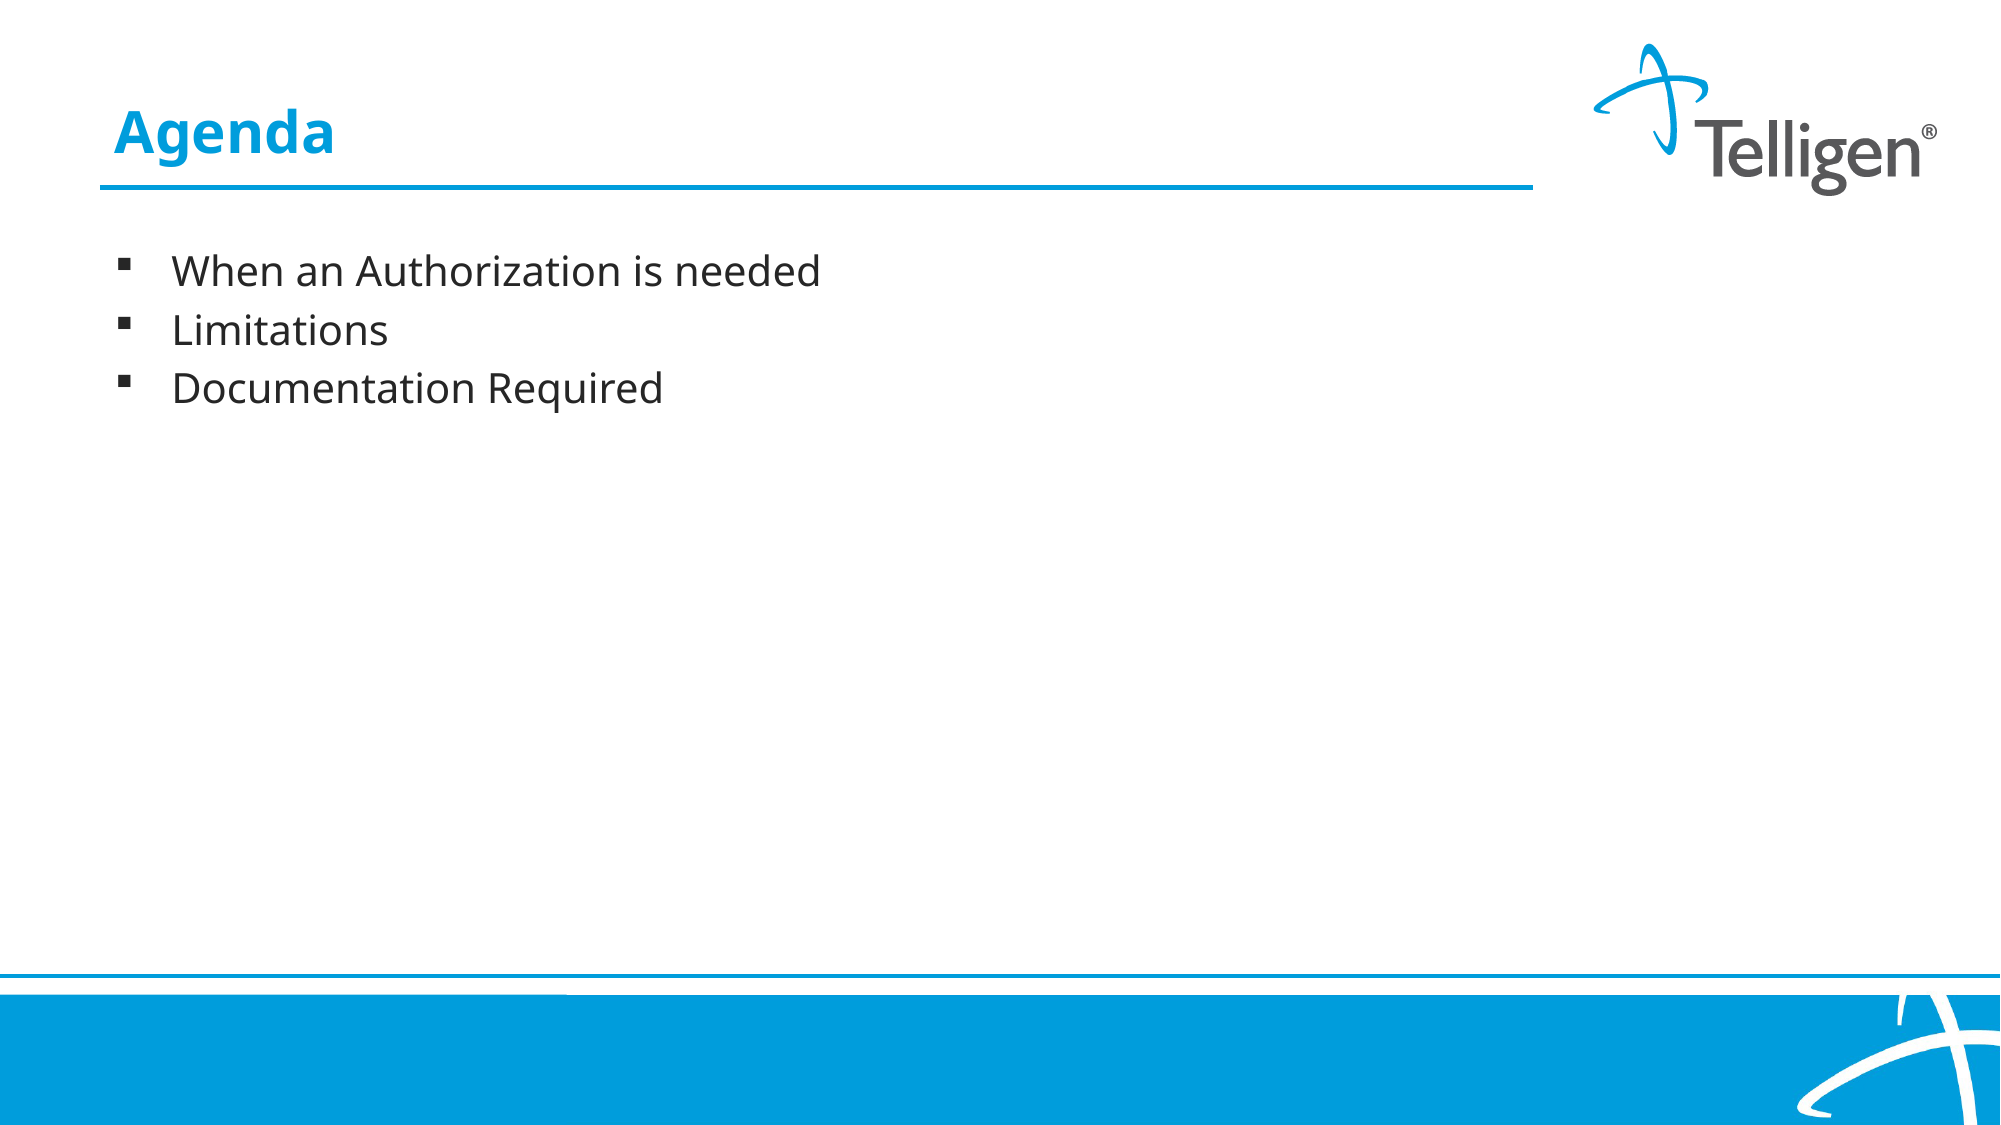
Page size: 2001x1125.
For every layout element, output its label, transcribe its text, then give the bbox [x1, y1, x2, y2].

picture [566, 979, 2000, 1125]
list When an Authorization is needed Limitations Documentation Required [99, 237, 1900, 950]
picture [1586, 37, 1951, 206]
list Agenda [99, 87, 1517, 200]
